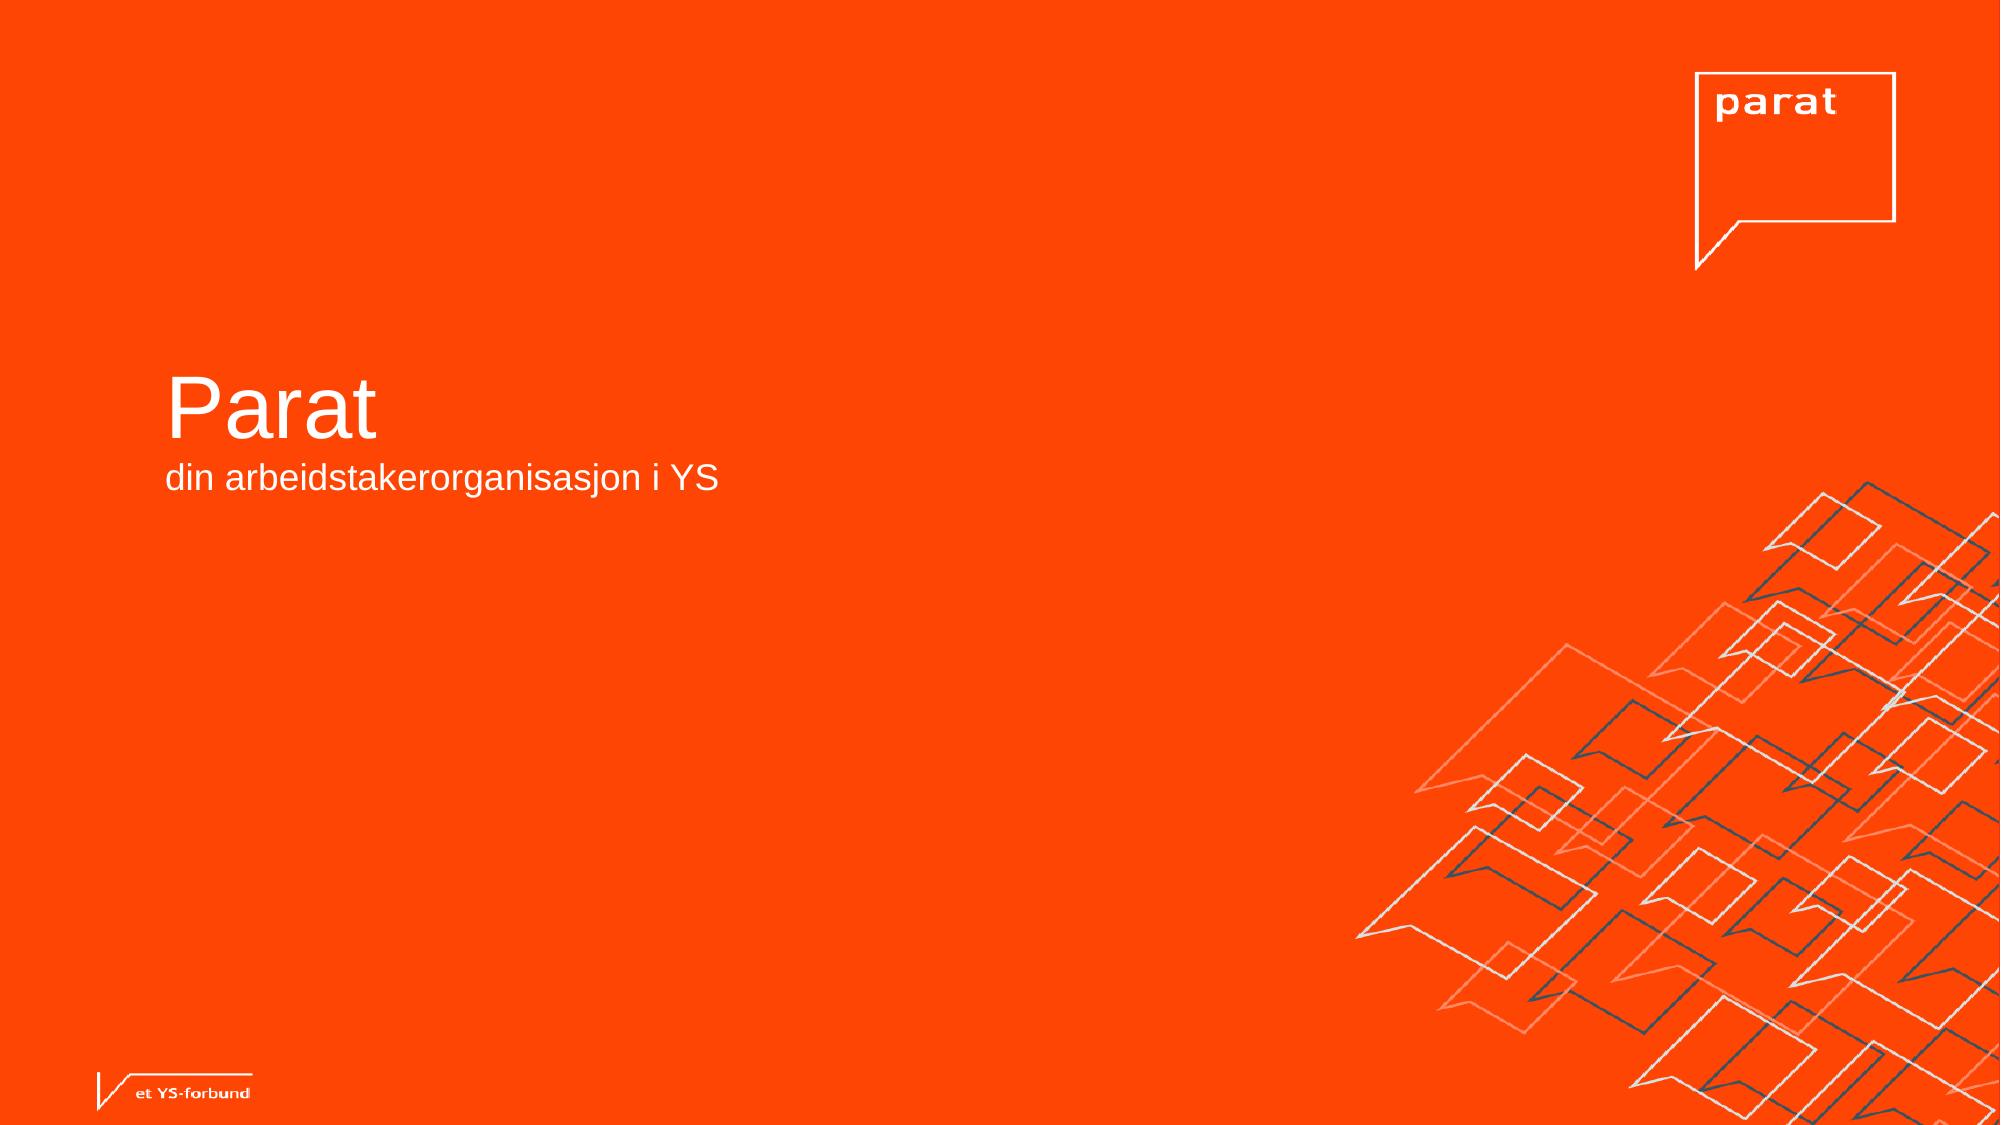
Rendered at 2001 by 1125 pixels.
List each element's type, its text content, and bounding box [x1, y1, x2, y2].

title Parat din arbeidstakerorganisasjon i YS [150, 349, 1850, 591]
subtitle [362, 563, 1701, 1012]
